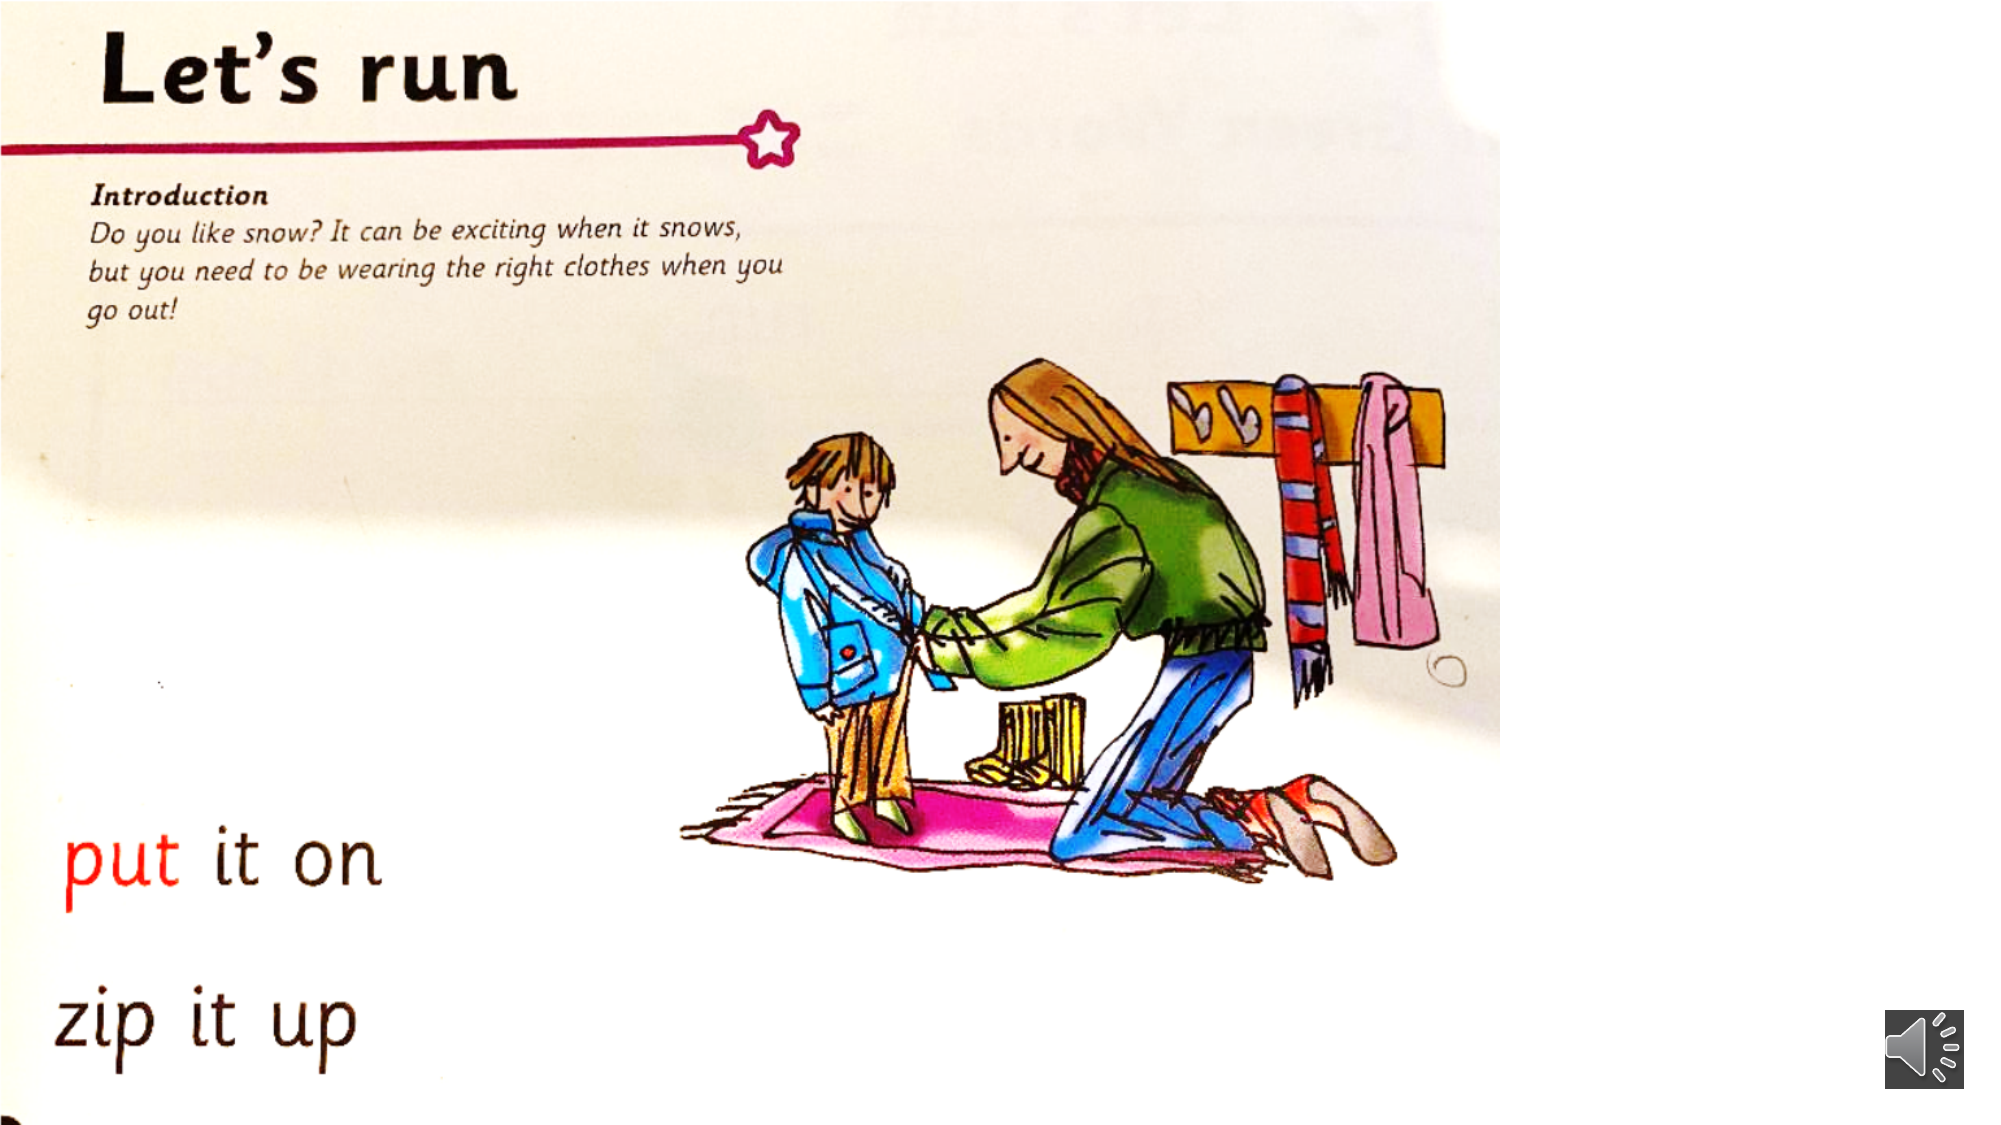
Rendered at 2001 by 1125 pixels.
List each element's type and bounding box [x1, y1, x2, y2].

picture [2, 0, 1498, 1125]
picture [1884, 1009, 1965, 1090]
